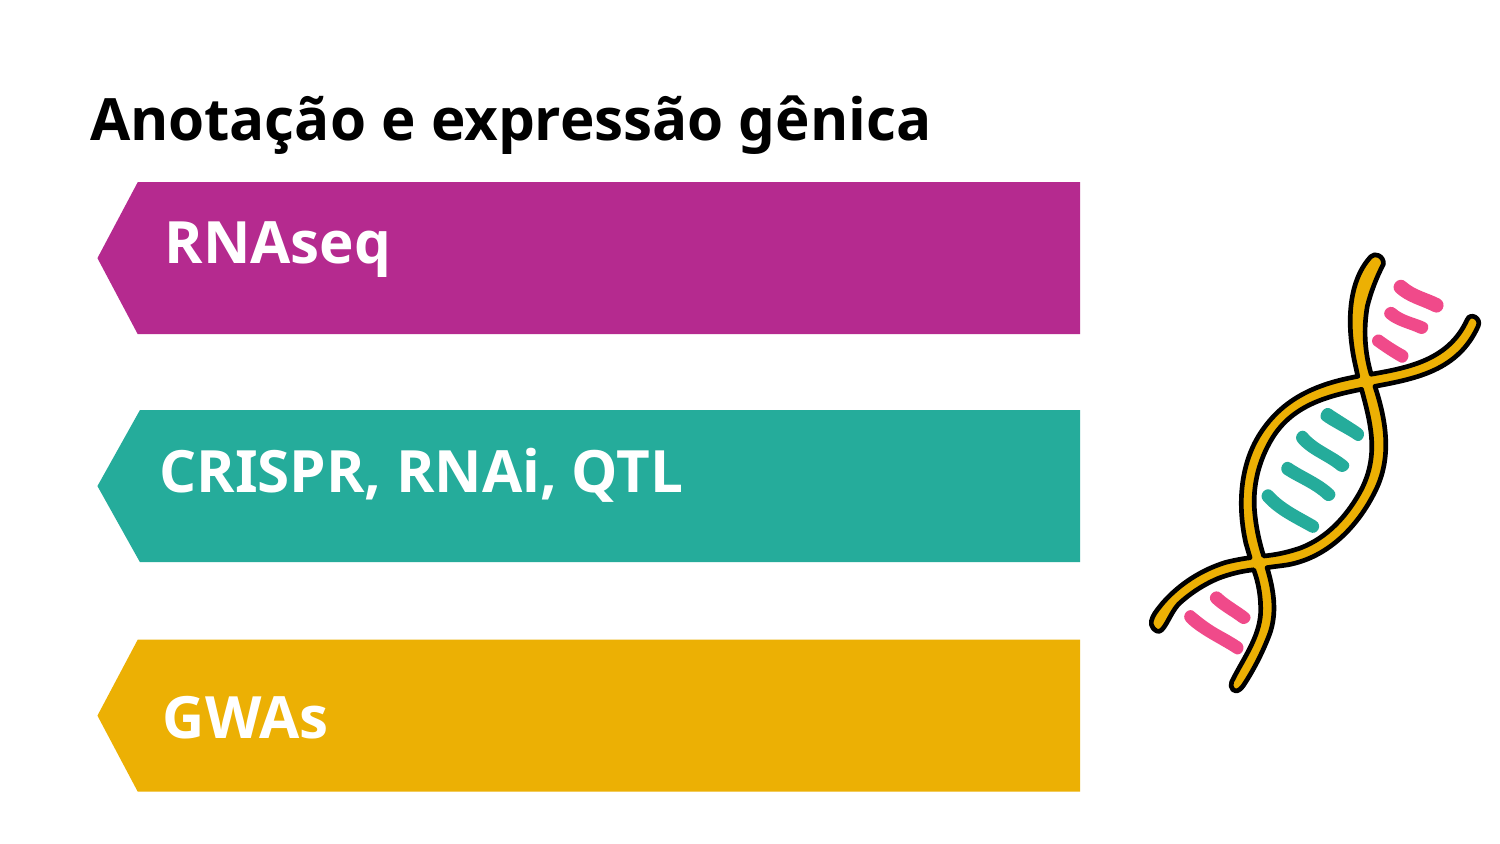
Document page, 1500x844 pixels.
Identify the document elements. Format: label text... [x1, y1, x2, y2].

text_box RNAseq [97, 182, 1081, 335]
text_box GWAs [97, 639, 1081, 792]
text_box CRISPR, RNAi, QTL [97, 410, 1081, 563]
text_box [1089, 313, 1500, 626]
title Anotação e expressão gênica [75, 67, 1425, 167]
